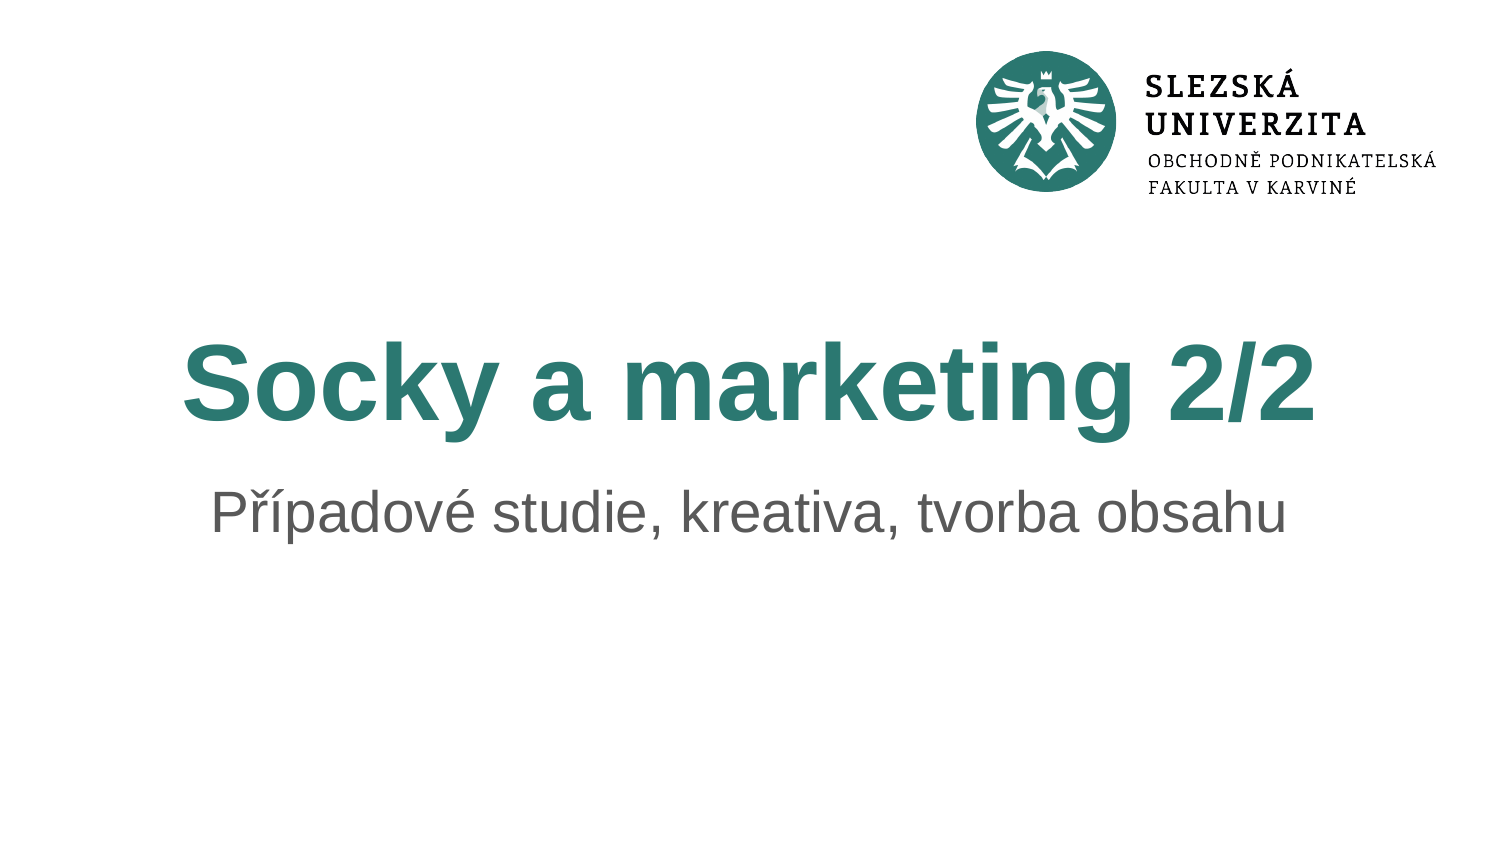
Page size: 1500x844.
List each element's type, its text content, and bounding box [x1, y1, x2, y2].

picture [975, 50, 1436, 194]
subtitle Případové studie, kreativa, tvorba obsahu [51, 464, 1449, 595]
title Socky a marketing 2/2 [51, 122, 1449, 459]
